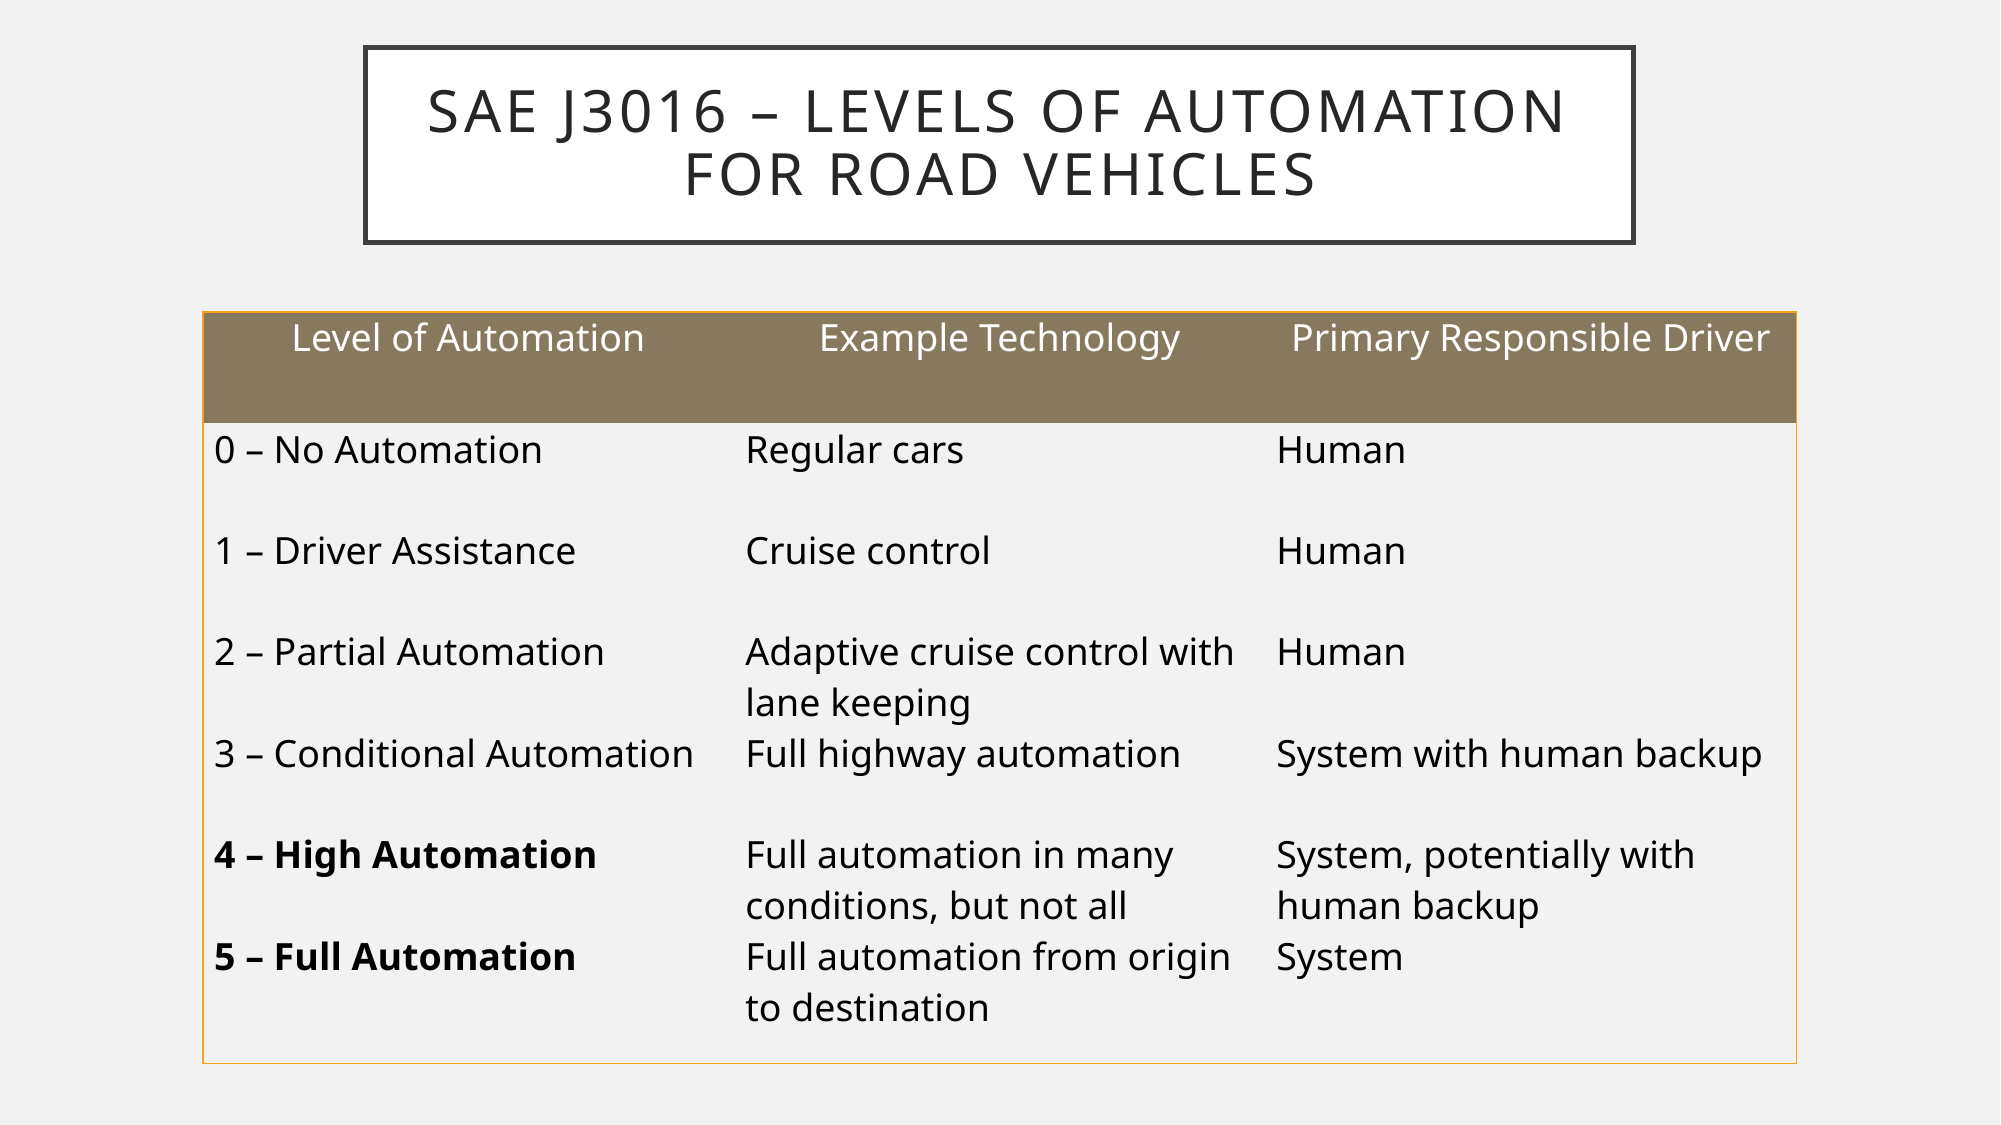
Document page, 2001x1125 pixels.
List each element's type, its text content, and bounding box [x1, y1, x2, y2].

table_cell 1 – Driver Assistance [204, 524, 734, 625]
table_cell Full highway automation [734, 728, 1265, 829]
table_cell 5 – Full Automation [204, 931, 734, 1063]
title SAE J3016 – Levels of Automation for Road vehicles [363, 45, 1636, 245]
table_header Primary Responsible Driver [1265, 313, 1796, 423]
table_header Example Technology [734, 313, 1265, 423]
table_cell Human [1265, 625, 1796, 728]
table_cell Regular cars [734, 423, 1265, 524]
table_header Level of Automation [204, 313, 734, 423]
table_cell Human [1265, 524, 1796, 625]
table_cell Cruise control [734, 524, 1265, 625]
table_cell 0 – No Automation [204, 423, 734, 524]
table_cell 4 – High Automation [204, 829, 734, 931]
table_cell System [1265, 931, 1796, 1063]
table_cell 3 – Conditional Automation [204, 728, 734, 829]
table_cell Human [1265, 423, 1796, 524]
table_cell System, potentially with human backup [1265, 829, 1796, 931]
table_cell System with human backup [1265, 728, 1796, 829]
table_cell Adaptive cruise control with lane keeping [734, 625, 1265, 728]
table_cell 2 – Partial Automation [204, 625, 734, 728]
table_cell Full automation from origin to destination [734, 931, 1265, 1063]
table_cell Full automation in many conditions, but not all [734, 829, 1265, 931]
